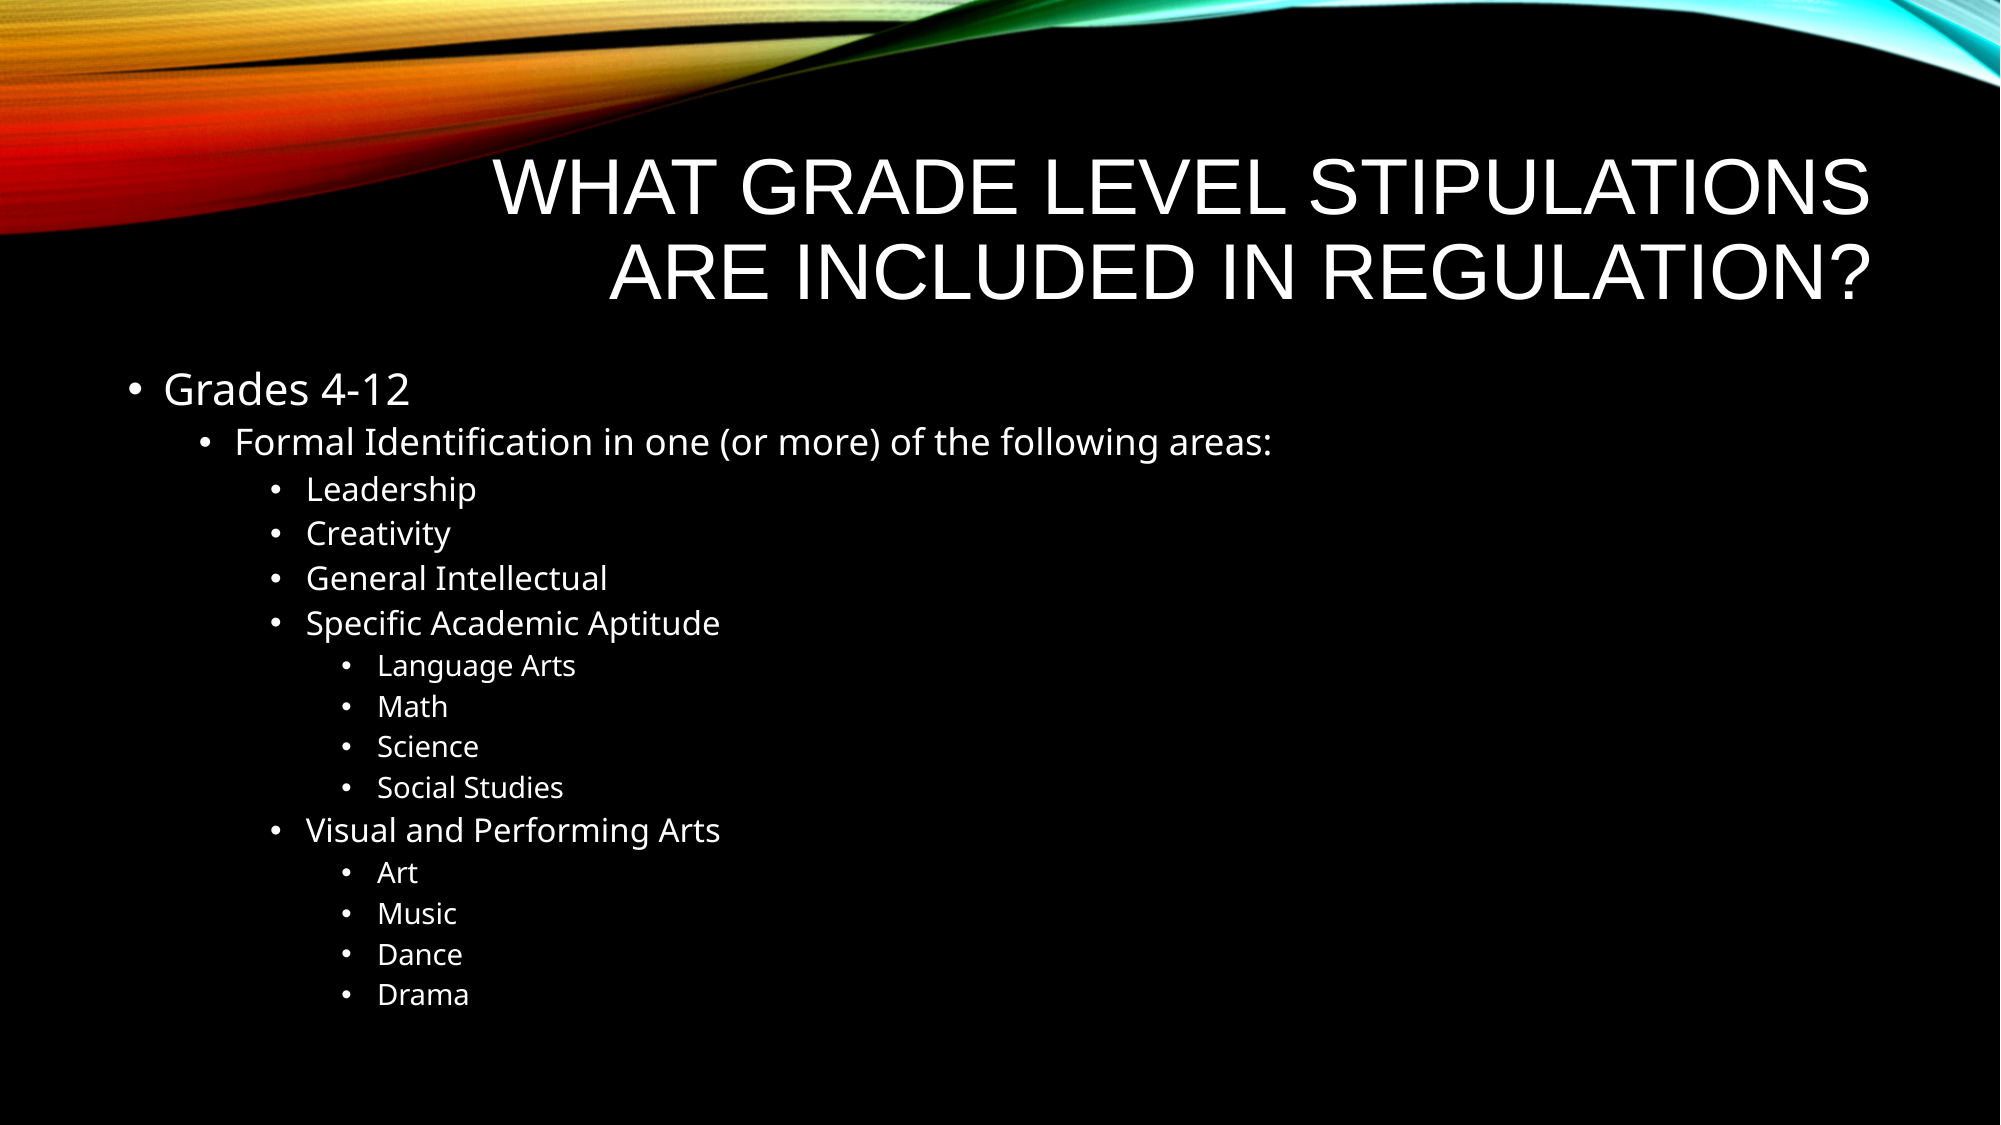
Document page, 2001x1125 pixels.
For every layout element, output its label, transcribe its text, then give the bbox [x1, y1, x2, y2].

picture [0, 0, 2000, 237]
title What grade level stipulations are included in regulation? [474, 125, 1888, 338]
list Grades 4-12 Formal Identification in one (or more) of the following areas: Leadership Creativity General Intellectual Specific Academic Aptitude Language Arts Math Science Social Studies Visual and Performing Arts Art Music Dance Drama [112, 360, 1888, 1021]
